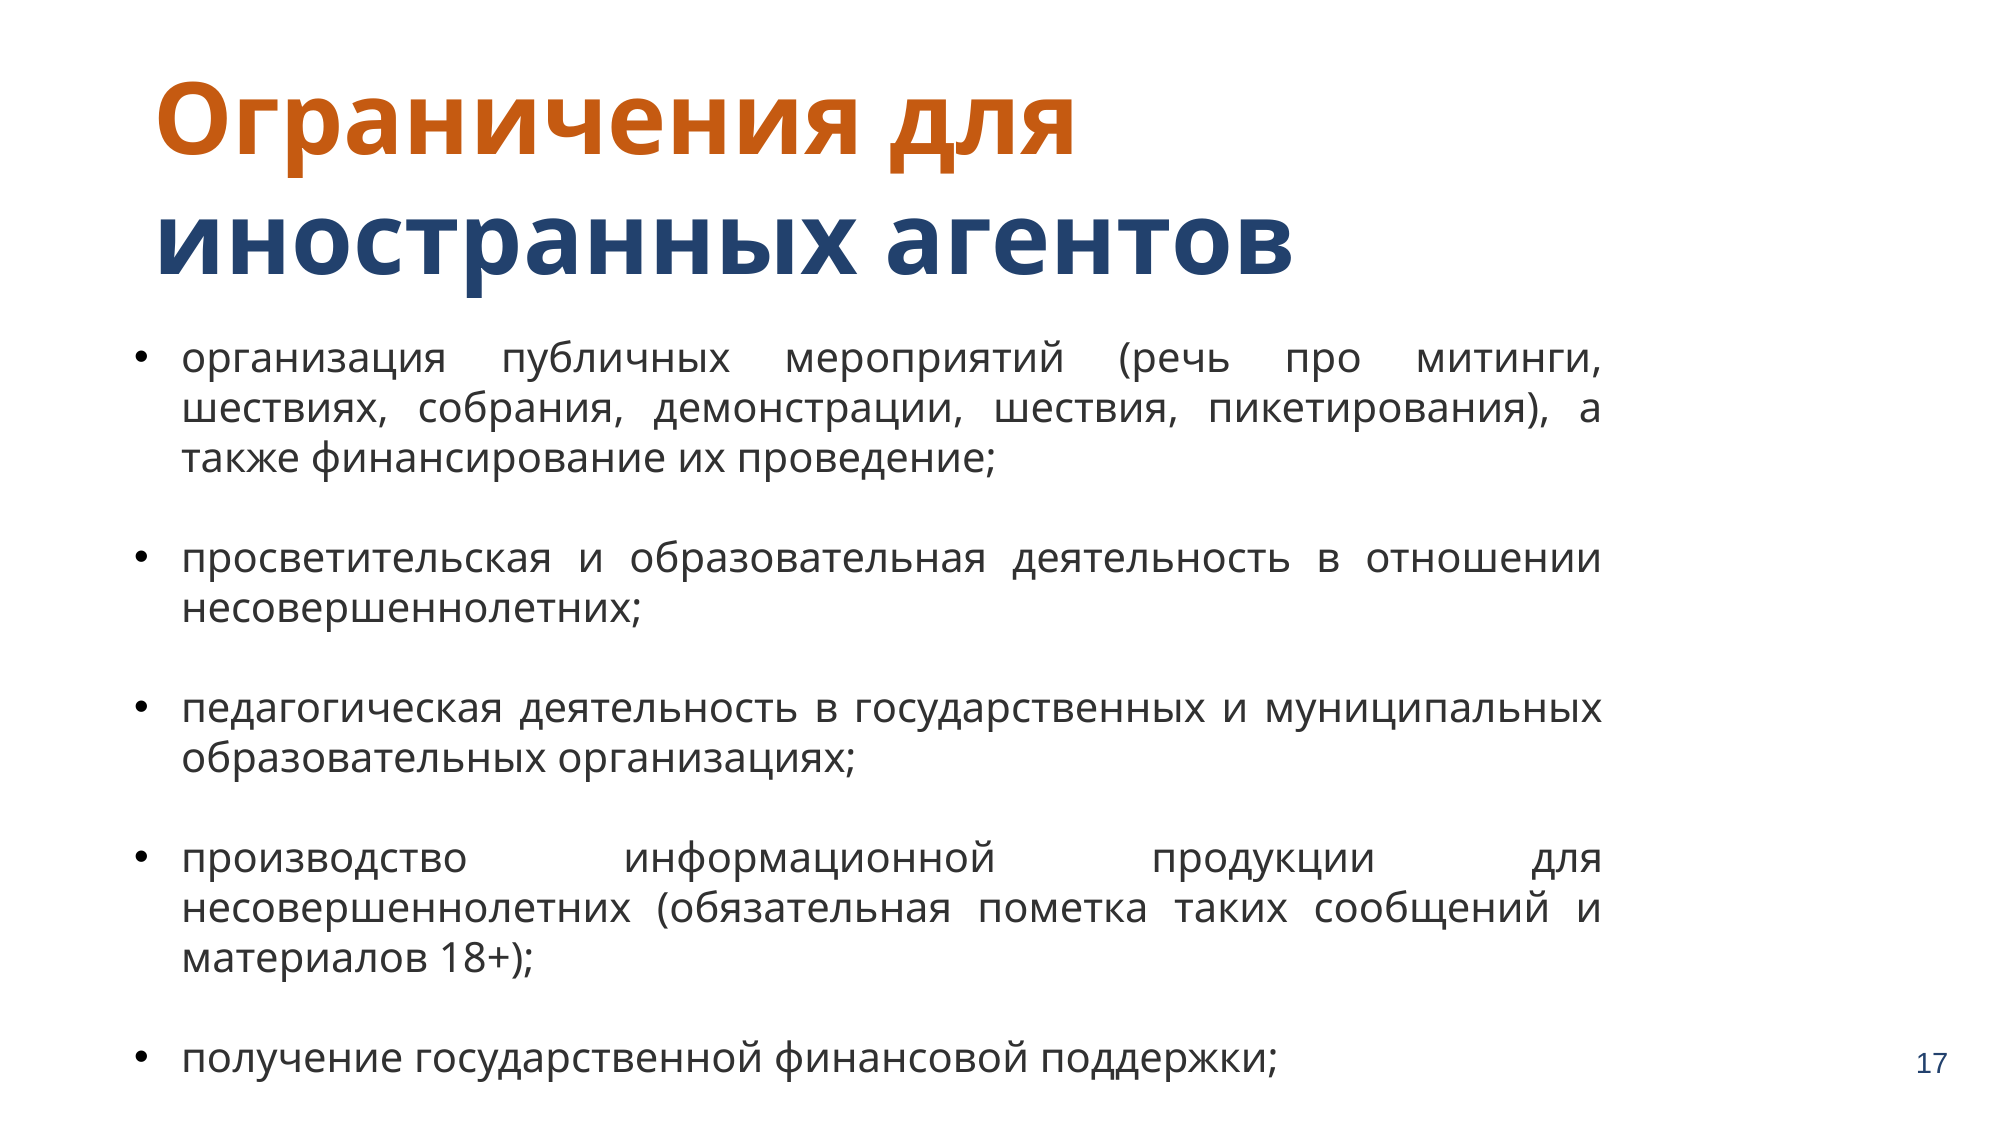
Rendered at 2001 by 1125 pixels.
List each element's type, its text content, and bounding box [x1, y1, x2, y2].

text_box Ограничения для иностранных агентов [137, 39, 1638, 187]
text_box 17 [1900, 1027, 1964, 1097]
text_box организация публичных мероприятий (речь про митинги, шествиях, собрания, демонстрации, шествия, пикетирования), а также финансирование их проведение; просветительская и образовательная деятельность в отношении несовершеннолетних; педагогическая деятельность в государственных и муниципальных образовательных организациях; производство информационной продукции для несовершеннолетних (обязательная пометка таких сообщений и материалов 18+); получение государственной финансовой поддержки; [118, 527, 1618, 1097]
